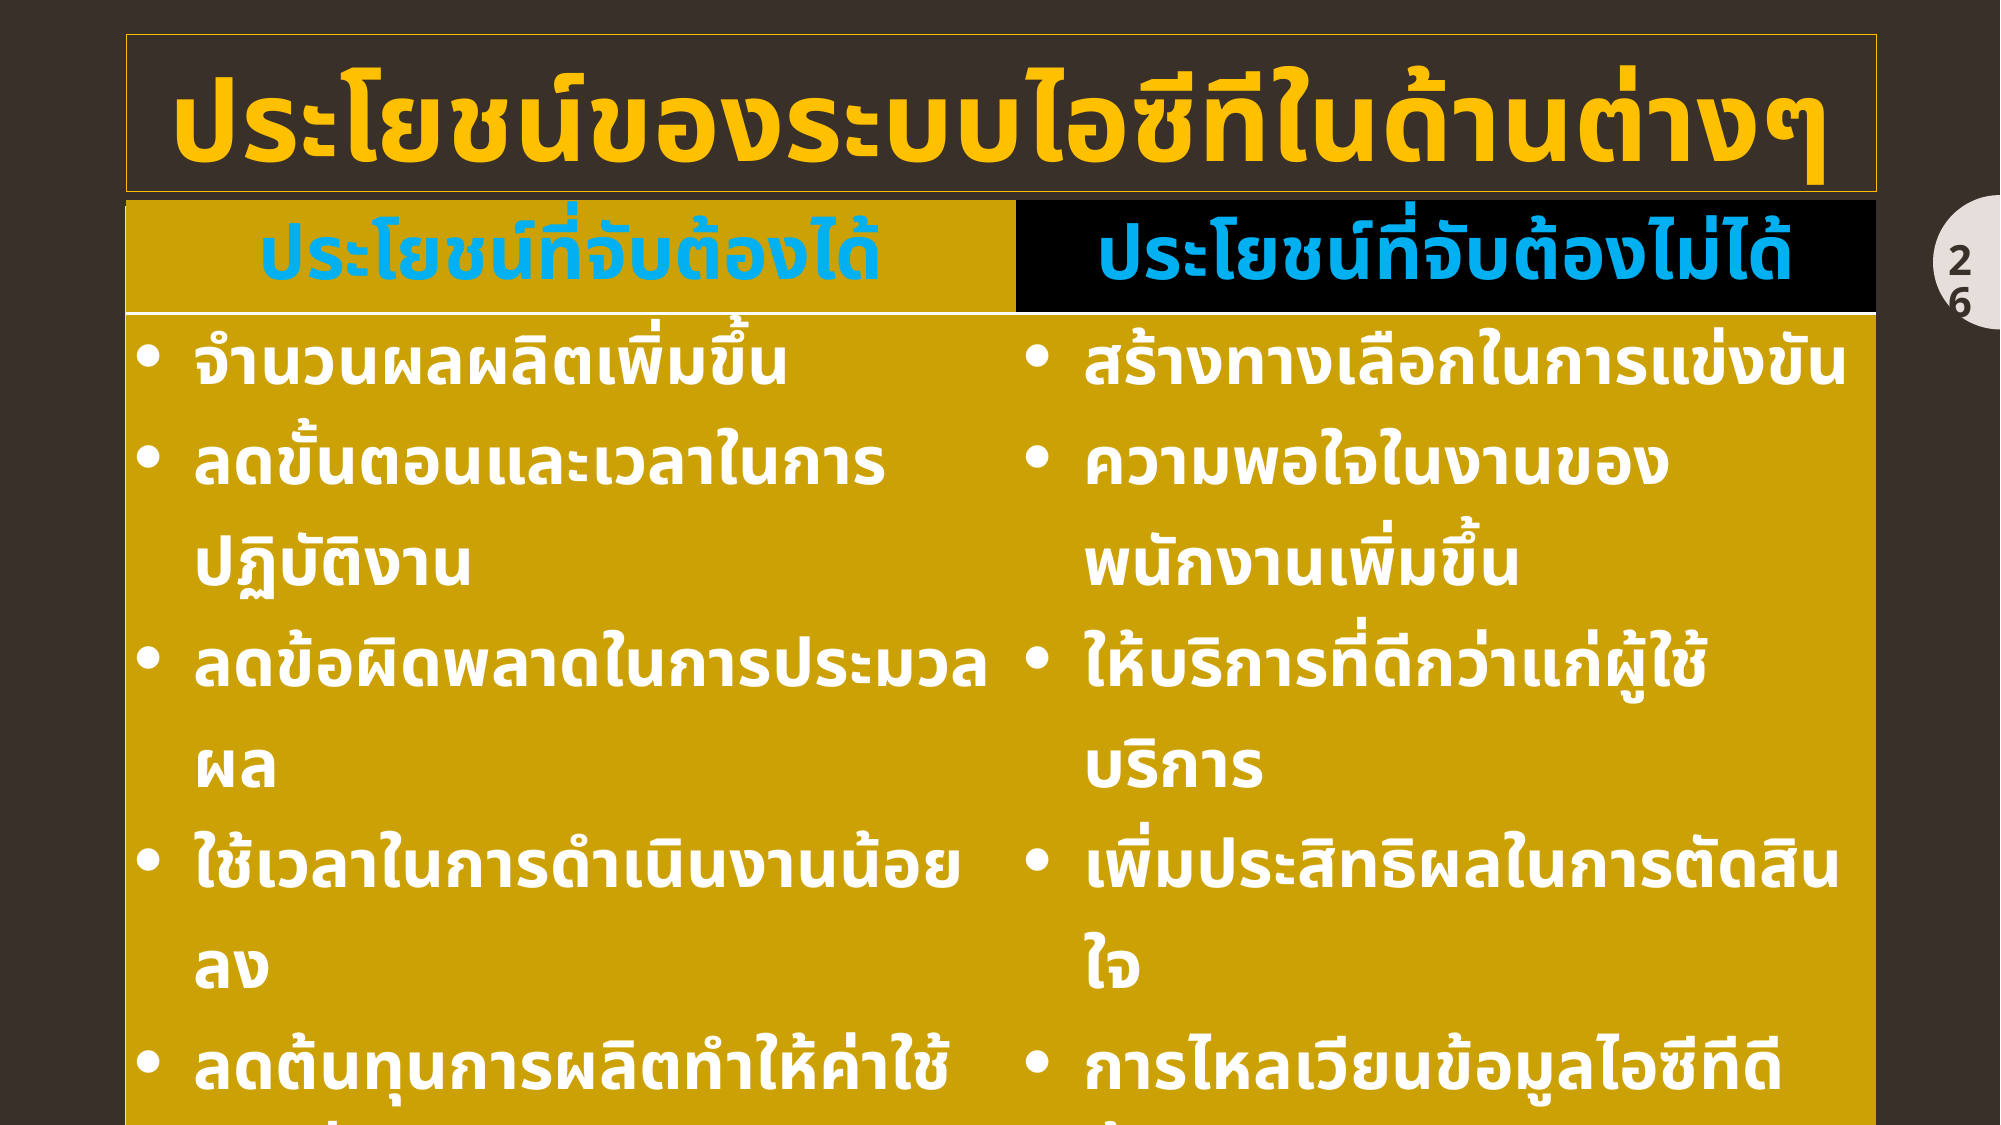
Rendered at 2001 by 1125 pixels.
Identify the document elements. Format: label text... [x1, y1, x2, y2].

table_header ประโยชน์ที่จับต้องได้ [126, 200, 1016, 312]
text_box ประโยชน์ของระบบไอซีทีในด้านต่างๆ [126, 34, 1877, 192]
table_header ประโยชน์ที่จับต้องไม่ได้ [1016, 200, 1876, 312]
table_cell จำนวนผลผลิตเพิ่มขึ้น ลดขั้นตอนและเวลาในการปฏิบัติงาน ลดข้อผิดพลาดในการประมวลผล ใช้เวลาในการดำเนินงานน้อยลง ลดต้นทุนการผลิตทำให้ค่าใช้จ่ายต่ำลง ผู้บริหารสามารถตัดสินใจได้รวดเร็วขึ้น เพิ่มประสิทธิภาพในการทำงาน ผลิตภัณฑ์มีความน่าเชื่อถือ ตอบสนองต่อผู้ใช้บริการอย่างรวดเร็ว ช่วยเพิ่มคุณภาพชีวิตของผู้ใช้บริการ [126, 315, 1016, 1125]
table_cell สร้างทางเลือกในการแข่งขัน ความพอใจในงานของพนักงานเพิ่มขึ้น ให้บริการที่ดีกว่าแก่ผู้ใช้บริการ เพิ่มประสิทธิผลในการตัดสินใจ การไหลเวียนข้อมูลไอซีทีดีขึ้น [1016, 315, 1876, 1125]
slide_number 26 [1933, 232, 2000, 293]
